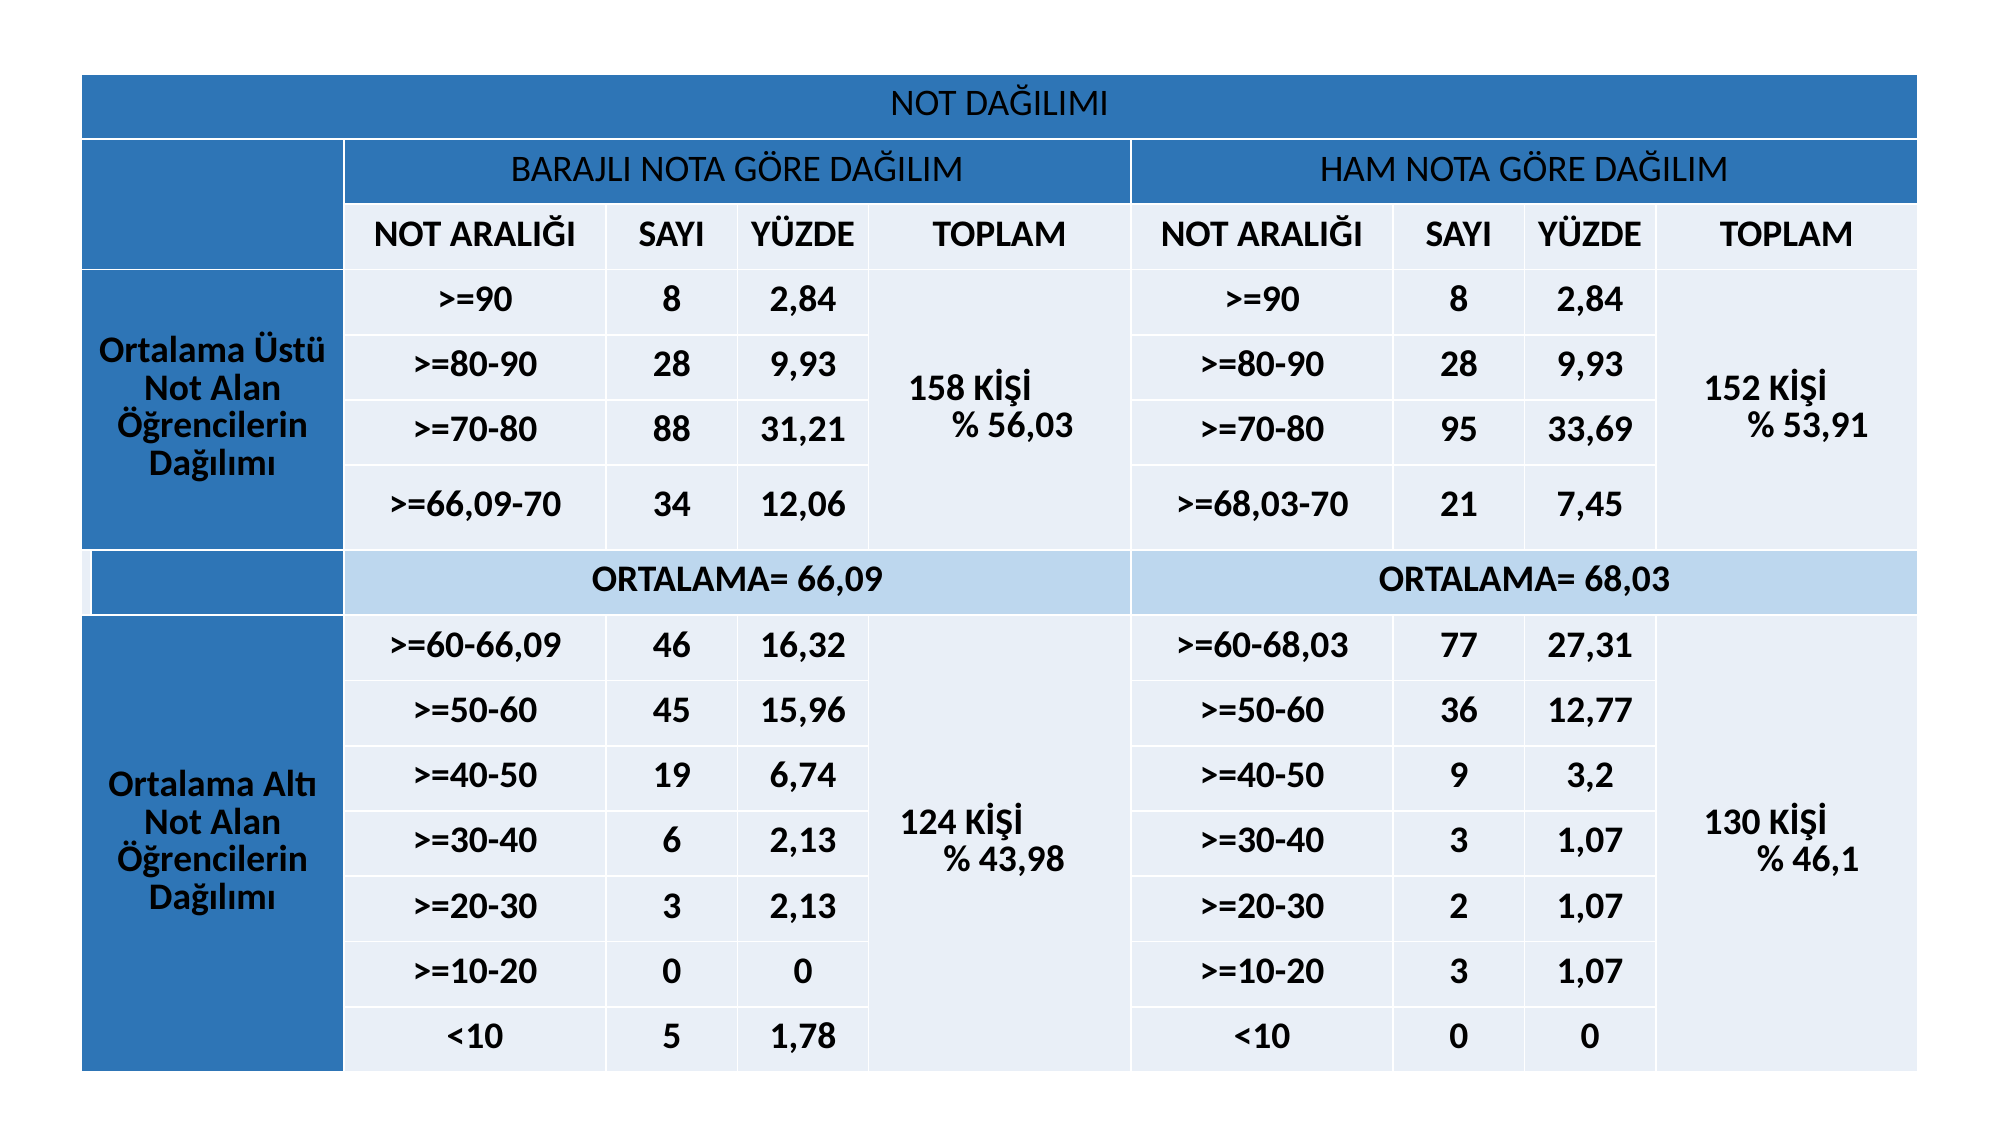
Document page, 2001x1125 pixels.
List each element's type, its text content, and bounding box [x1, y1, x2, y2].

table_cell 2,84 [1525, 270, 1655, 334]
table_cell 3 [607, 877, 737, 941]
table_cell >=50-60 [345, 681, 605, 745]
table_cell YÜZDE [1525, 205, 1655, 269]
table_cell 1,07 [1525, 942, 1655, 1006]
table_cell SAYI [607, 205, 737, 269]
table_cell <10 [1132, 1008, 1392, 1071]
table_cell 0 [607, 942, 737, 1006]
table_cell 77 [1394, 616, 1524, 680]
table_cell BARAJLI NOTA GÖRE DAĞILIM [345, 140, 1130, 203]
table_cell 158 KİŞİ % 56,03 [869, 270, 1130, 549]
table_cell 3 [1394, 812, 1524, 875]
table_cell >=68,03-70 [1132, 466, 1392, 549]
table_cell >=20-30 [345, 877, 605, 941]
table_cell SAYI [1394, 205, 1524, 269]
table_cell 3,2 [1525, 747, 1655, 810]
table_cell 36 [1394, 681, 1524, 745]
table_cell >=90 [345, 270, 605, 334]
table_cell >=60-66,09 [345, 616, 605, 680]
table_cell 130 KİŞİ % 46,1 [1657, 616, 1917, 1071]
table_cell 6,74 [738, 747, 868, 810]
table_cell [82, 140, 343, 269]
table_cell 21 [1394, 466, 1524, 549]
table_cell >=60-68,03 [1132, 616, 1392, 680]
table_cell 12,77 [1525, 681, 1655, 745]
table_cell 15,96 [738, 681, 868, 745]
table_cell 2,13 [738, 877, 868, 941]
table_cell >=90 [1132, 270, 1392, 334]
table_cell >=40-50 [1132, 747, 1392, 810]
table_header NOT DAĞILIMI [82, 75, 1917, 138]
table_cell 2,13 [738, 812, 868, 875]
table_cell >=80-90 [345, 336, 605, 399]
table_cell 46 [607, 616, 737, 680]
table_cell >=80-90 [1132, 336, 1392, 399]
table_cell >=10-20 [345, 942, 605, 1006]
table_cell <10 [345, 1008, 605, 1071]
table_cell 9 [1394, 747, 1524, 810]
table_cell Ortalama Üstü Not Alan Öğrencilerin Dağılımı [82, 270, 343, 549]
table_cell 3 [1394, 942, 1524, 1006]
table_cell TOPLAM [1657, 205, 1917, 269]
table_cell 2 [1394, 877, 1524, 941]
table_cell 6 [607, 812, 737, 875]
table_cell 19 [607, 747, 737, 810]
table_cell >=66,09-70 [345, 466, 605, 549]
table_cell 45 [607, 681, 737, 745]
table_cell 1,07 [1525, 812, 1655, 875]
table_cell 1,07 [1525, 877, 1655, 941]
table_cell >=30-40 [1132, 812, 1392, 875]
table_cell 2,84 [738, 270, 868, 334]
table_cell 28 [1394, 336, 1524, 399]
table_cell 124 KİŞİ % 43,98 [869, 616, 1130, 1071]
table_cell 9,93 [738, 336, 868, 399]
table_cell 8 [1394, 270, 1524, 334]
table_cell NOT ARALIĞI [345, 205, 605, 269]
table_cell 88 [607, 401, 737, 464]
table_cell 33,69 [1525, 401, 1655, 464]
table_cell ORTALAMA= 68,03 [1132, 551, 1917, 614]
table_cell >=30-40 [345, 812, 605, 875]
table_cell 0 [1525, 1008, 1655, 1071]
table_cell 31,21 [738, 401, 868, 464]
table_cell NOT ARALIĞI [1132, 205, 1392, 269]
table_cell 0 [1394, 1008, 1524, 1071]
table_cell 7,45 [1525, 466, 1655, 549]
table_cell [82, 551, 90, 614]
table_cell >=50-60 [1132, 681, 1392, 745]
table_cell 27,31 [1525, 616, 1655, 680]
table_cell [92, 551, 343, 614]
table_cell >=70-80 [1132, 401, 1392, 464]
table_cell 0 [738, 942, 868, 1006]
table_cell >=20-30 [1132, 877, 1392, 941]
table_cell ORTALAMA= 66,09 [345, 551, 1130, 614]
table_cell 95 [1394, 401, 1524, 464]
table_cell 12,06 [738, 466, 868, 549]
table_cell 16,32 [738, 616, 868, 680]
table_cell TOPLAM [869, 205, 1130, 269]
table_cell >=40-50 [345, 747, 605, 810]
table_cell 28 [607, 336, 737, 399]
table_cell 5 [607, 1008, 737, 1071]
table_cell 34 [607, 466, 737, 549]
table_cell >=70-80 [345, 401, 605, 464]
table_cell >=10-20 [1132, 942, 1392, 1006]
table_cell 152 KİŞİ % 53,91 [1657, 270, 1917, 549]
table_cell 1,78 [738, 1008, 868, 1071]
table_cell 9,93 [1525, 336, 1655, 399]
table_cell YÜZDE [738, 205, 868, 269]
table_cell 8 [607, 270, 737, 334]
table_cell HAM NOTA GÖRE DAĞILIM [1132, 140, 1917, 203]
table_cell Ortalama Altı Not Alan Öğrencilerin Dağılımı [82, 616, 343, 1071]
